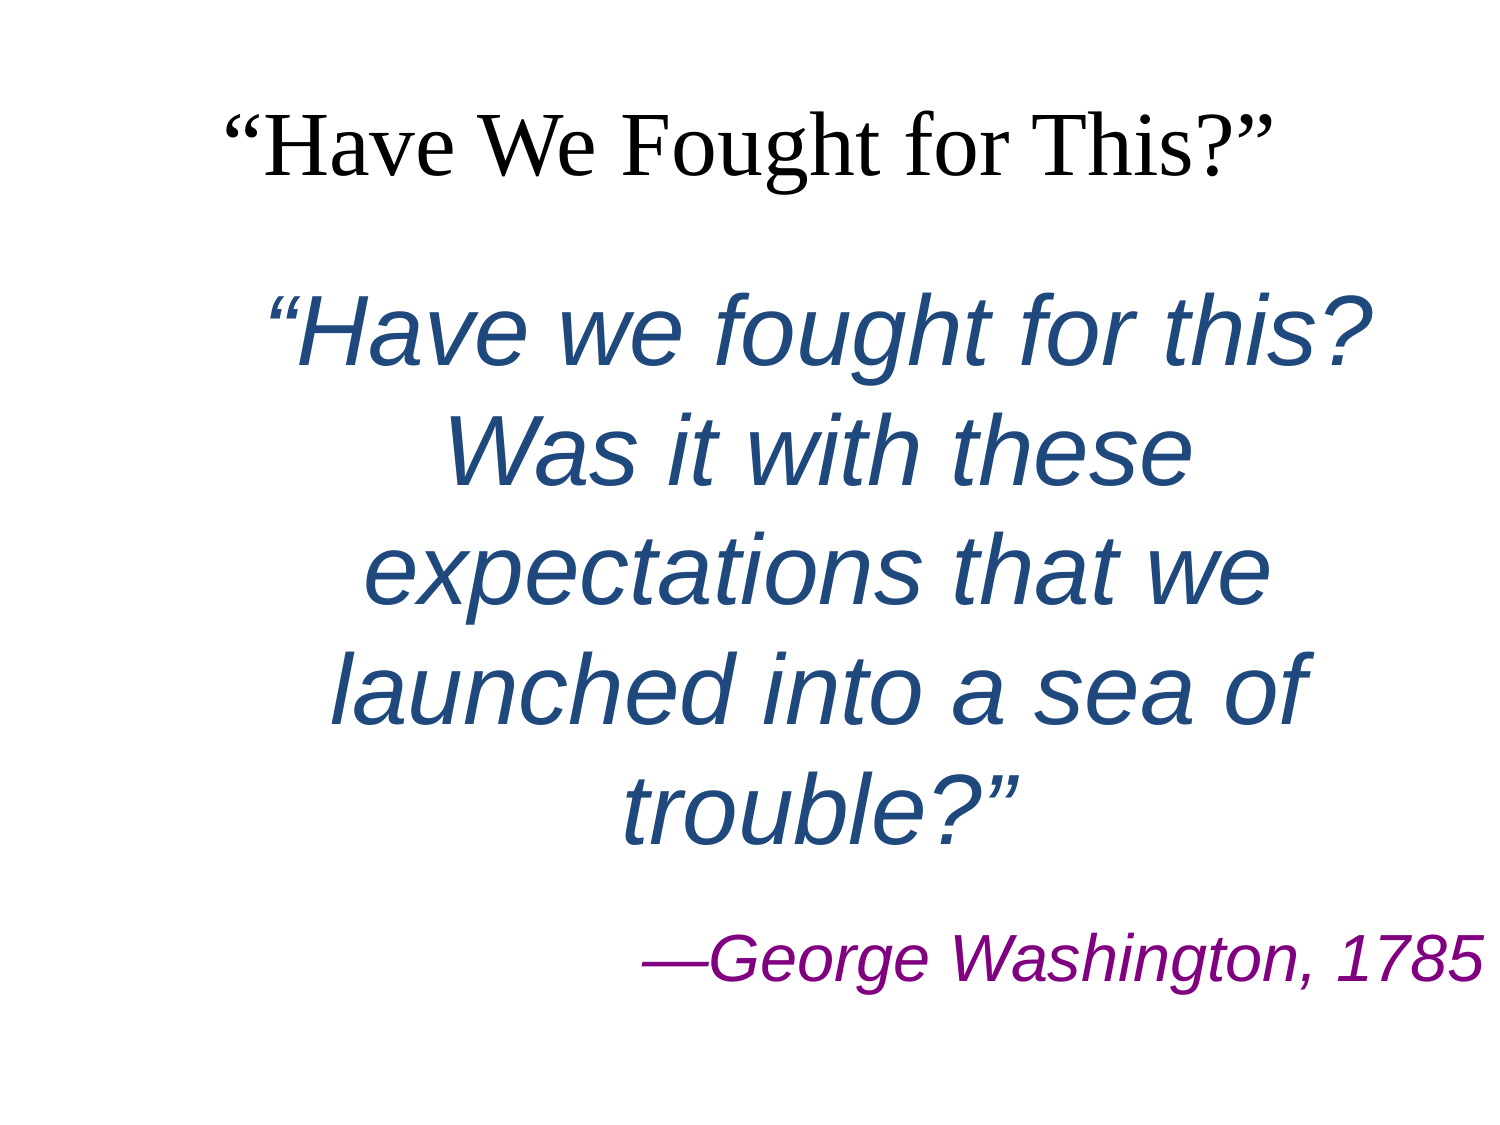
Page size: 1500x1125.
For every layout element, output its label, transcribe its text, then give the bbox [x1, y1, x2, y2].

list “Have we fought for this? Was it with these expectations that we launched into a sea of trouble?” —George Washington, 1785 [137, 187, 1500, 1125]
title “Have We Fought for This?” [75, 45, 1425, 233]
